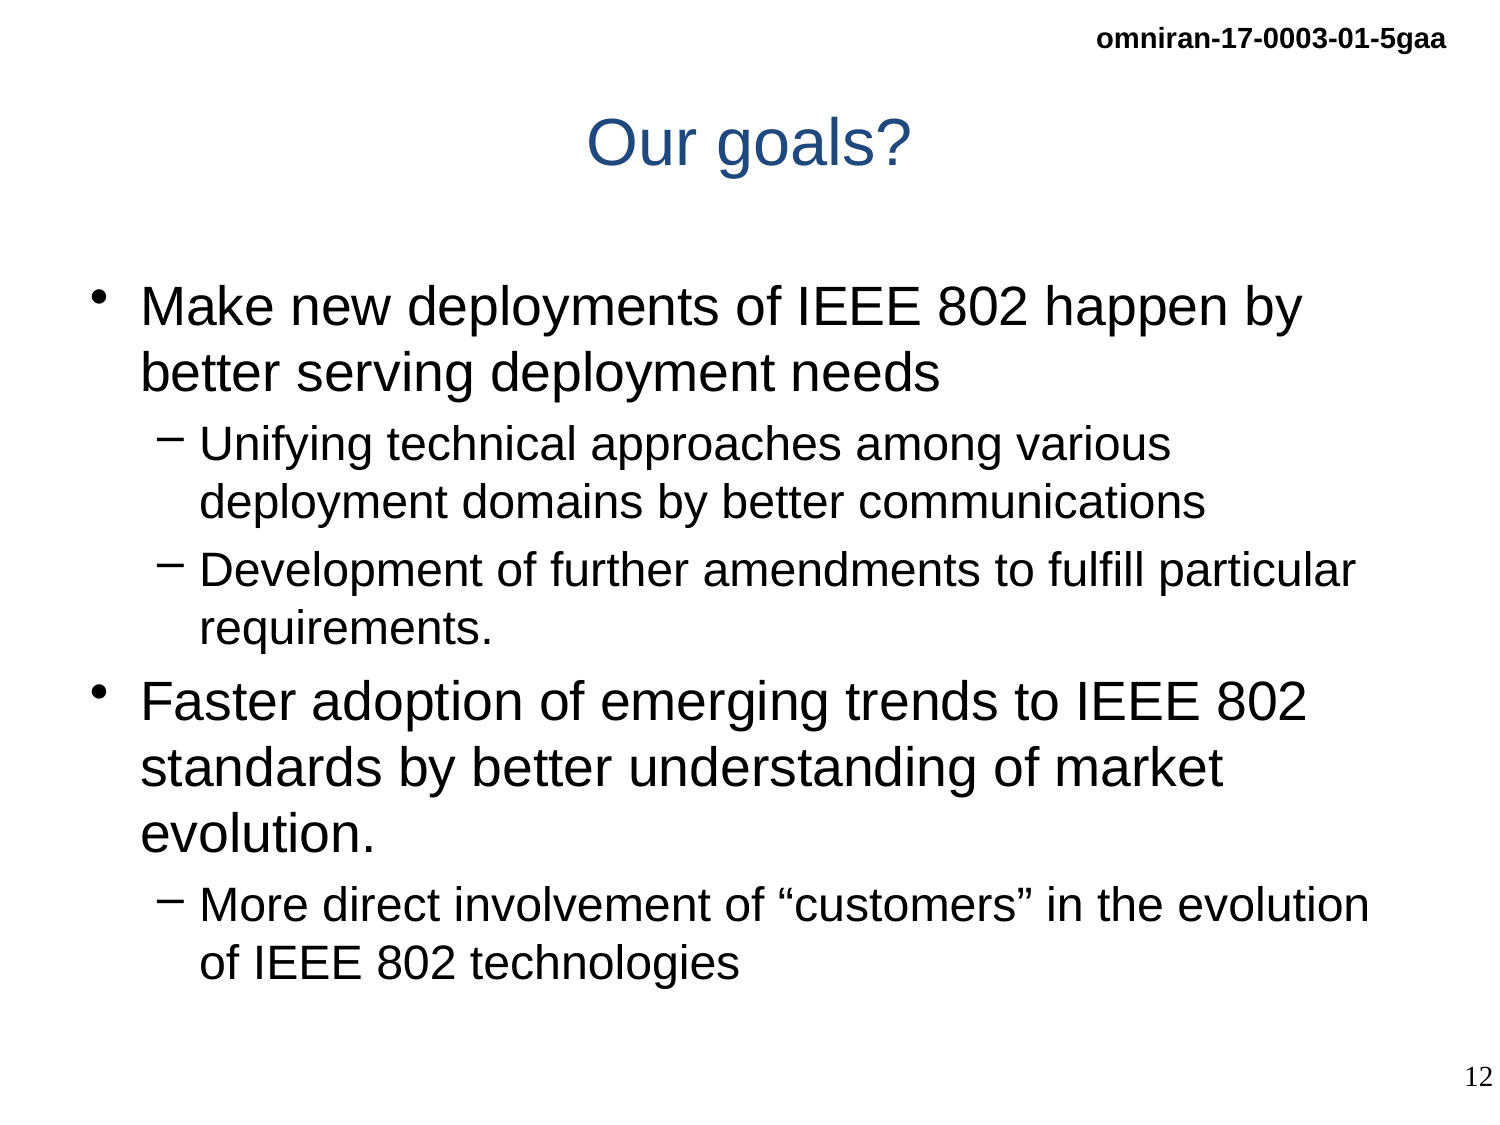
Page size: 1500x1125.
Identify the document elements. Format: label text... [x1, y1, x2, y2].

list Make new deployments of IEEE 802 happen by better serving deployment needs Unifying technical approaches among various deployment domains by better communications Development of further amendments to fulfill particular requirements. Faster adoption of emerging trends to IEEE 802 standards by better understanding of market evolution. More direct involvement of “customers” in the evolution of IEEE 802 technologies [75, 262, 1425, 1005]
title Our goals? [75, 45, 1425, 233]
